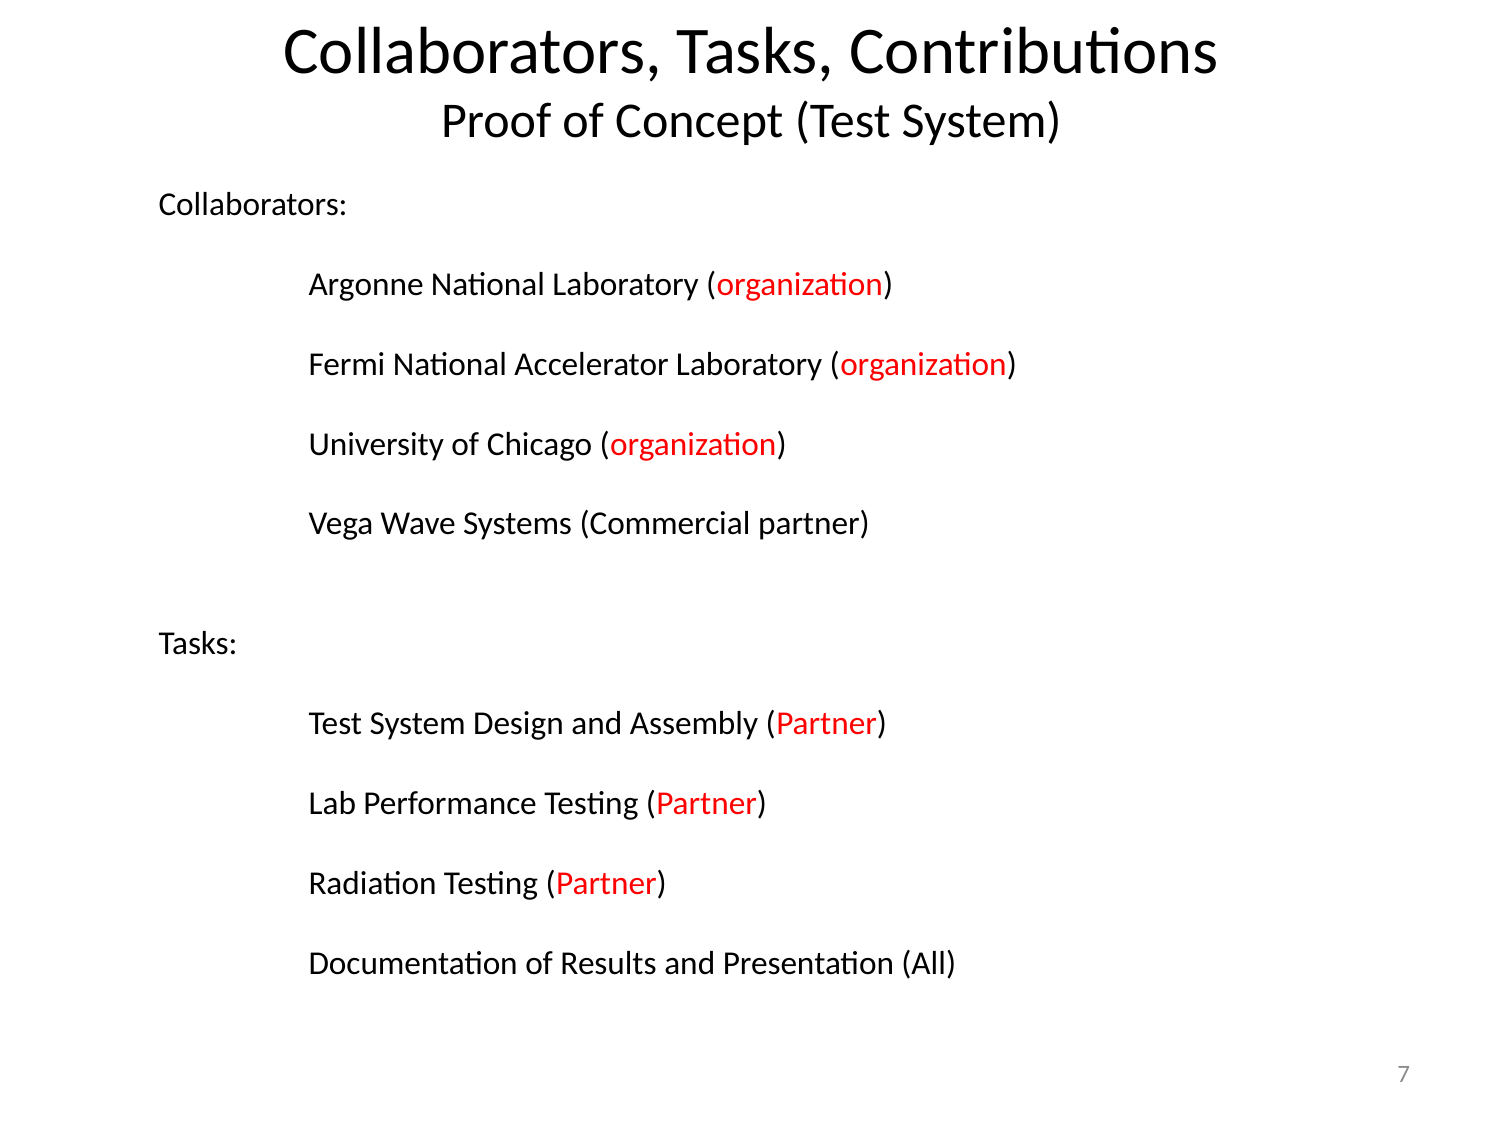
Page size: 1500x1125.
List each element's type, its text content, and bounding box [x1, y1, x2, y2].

slide_number 7 [1074, 1042, 1425, 1103]
text_box Collaborators, Tasks, Contributions Proof of Concept (Test System) [268, 0, 1235, 155]
text_box Collaborators: Argonne National Laboratory (organization) Fermi National Accelerator Laboratory (organization) University of Chicago (organization) Vega Wave Systems (Commercial partner) Tasks: Test System Design and Assembly (Partner) Lab Performance Testing (Partner) Radiation Testing (Partner) Documentation of Results and Presentation (All) [143, 174, 1032, 1108]
